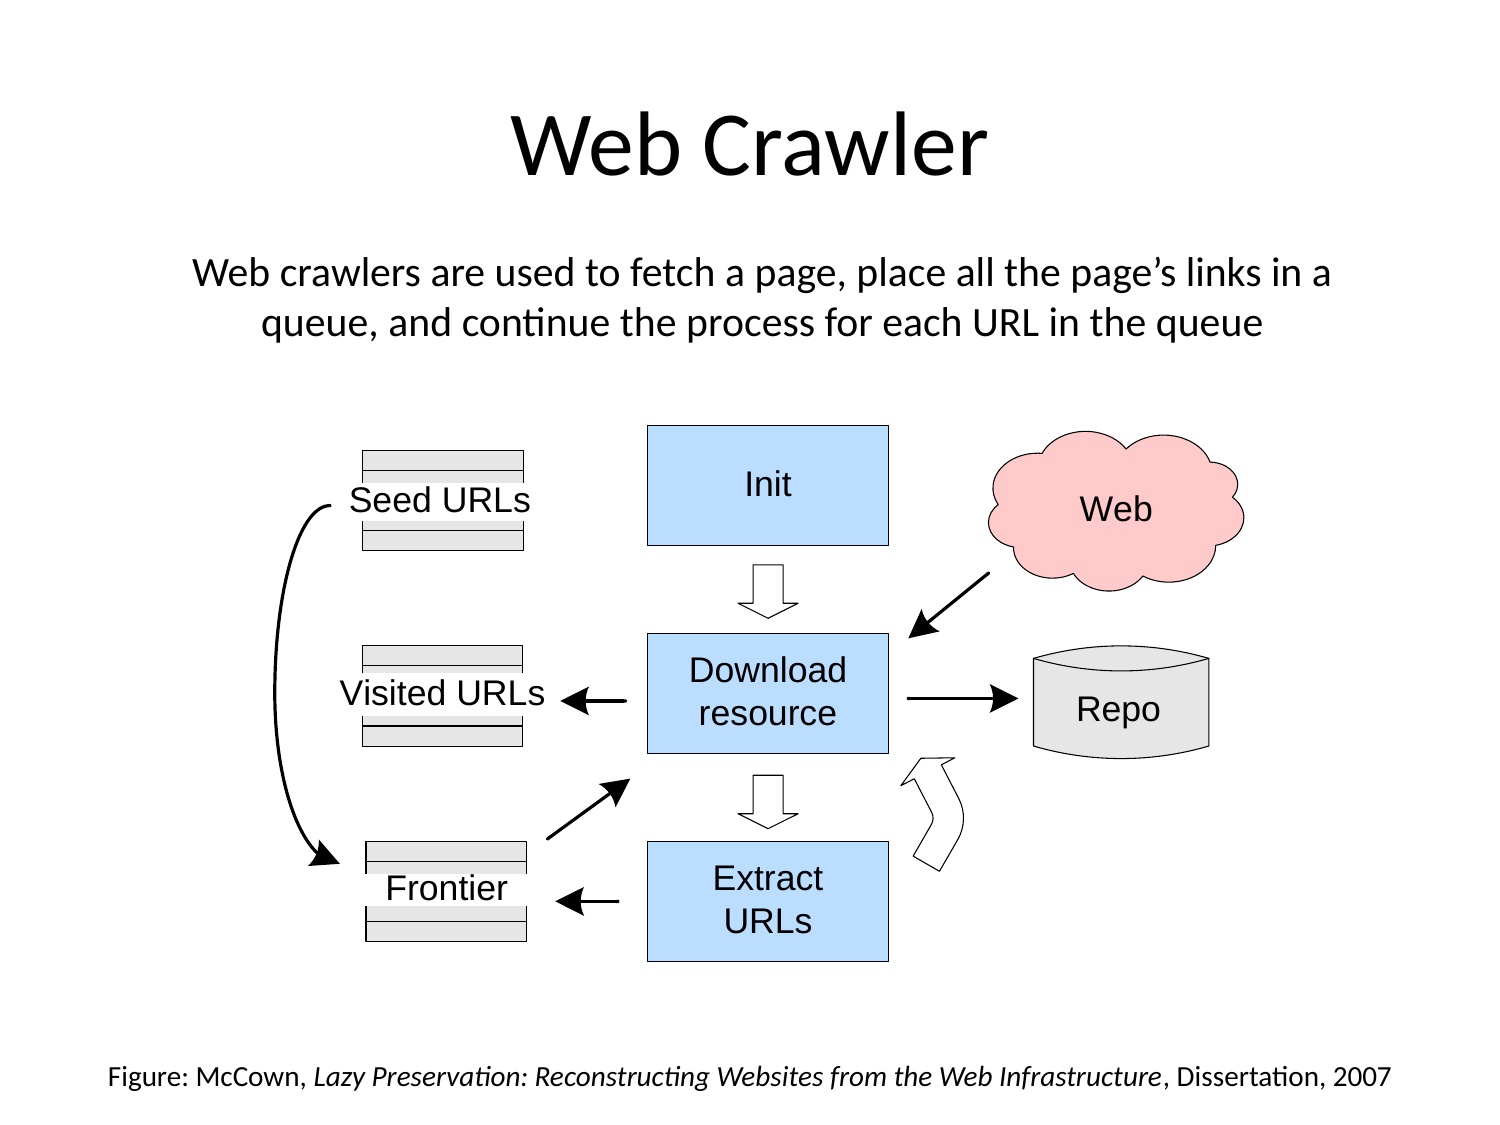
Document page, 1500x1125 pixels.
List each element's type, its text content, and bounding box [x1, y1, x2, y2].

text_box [237, 224, 1251, 968]
text_box Figure: McCown, Lazy Preservation: Reconstructing Websites from the Web Infrastructure, Dissertation, 2007 [62, 1049, 1438, 1100]
text_box Web crawlers are used to fetch a page, place all the page’s links in a queue, and continue the process for each URL in the queue [1254, 237, 1375, 403]
text_box Web crawlers are used to fetch a page, place all the page’s links in a queue, and continue the process for each URL in the queue [150, 237, 232, 403]
title Web Crawler [75, 45, 1425, 233]
